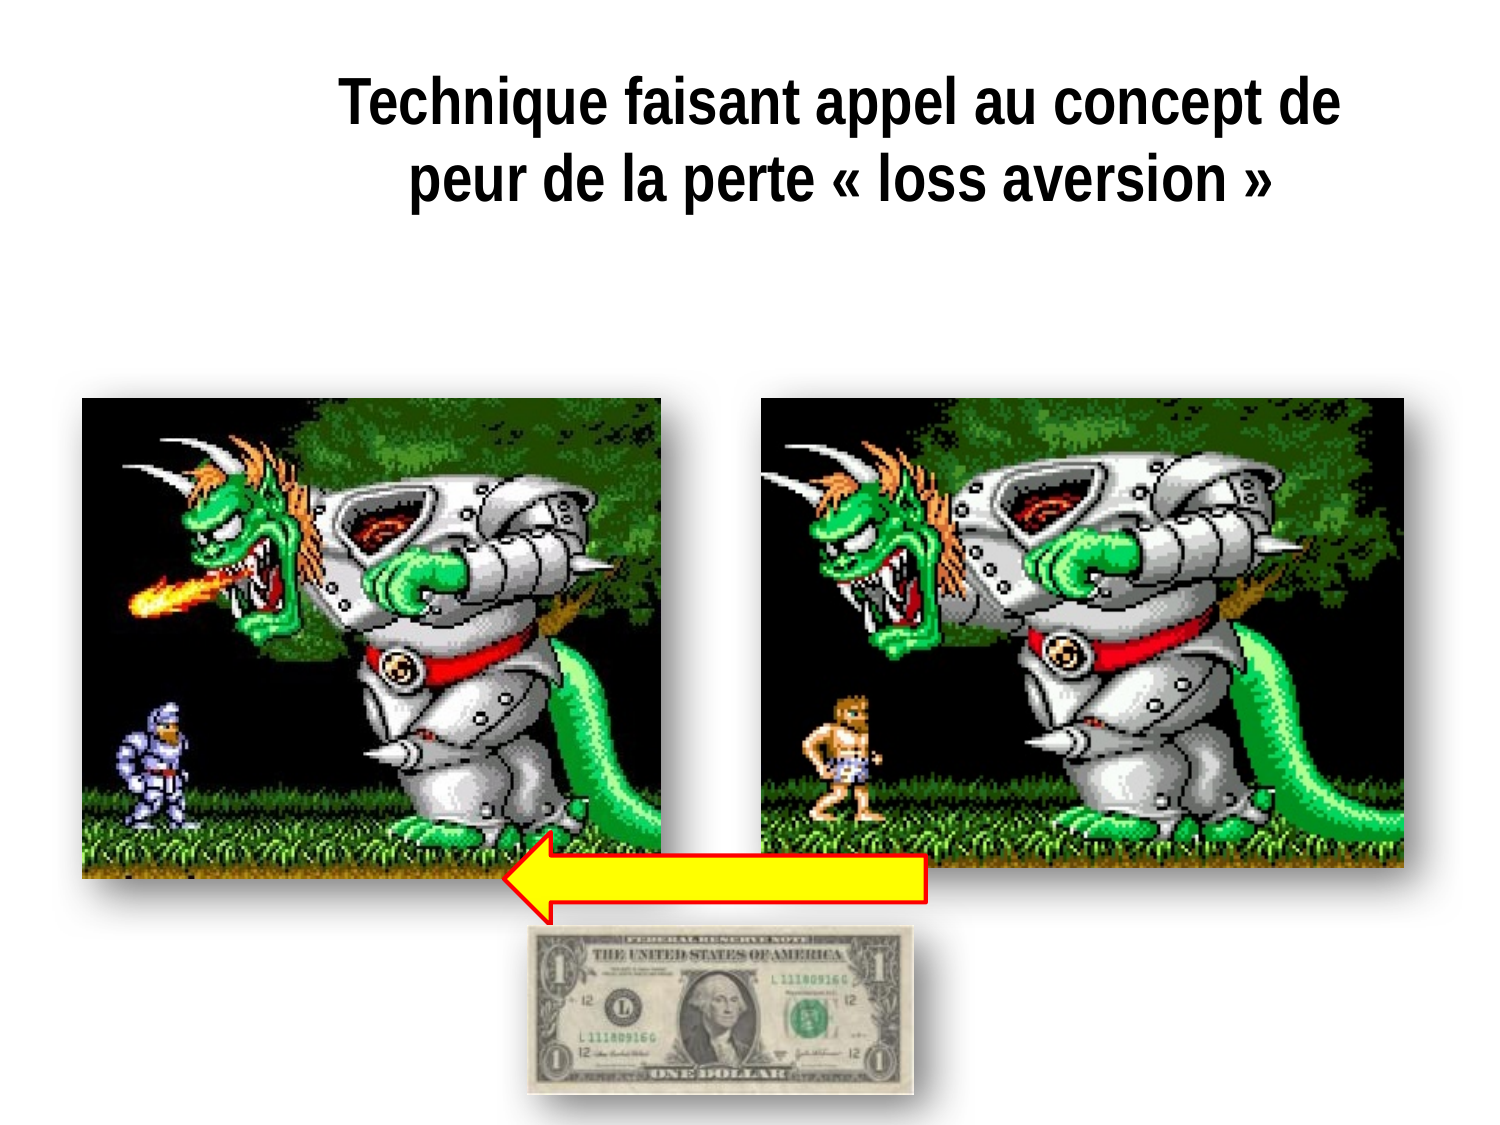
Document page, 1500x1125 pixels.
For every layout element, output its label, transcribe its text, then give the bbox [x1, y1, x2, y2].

picture [527, 925, 915, 1095]
picture [761, 398, 1405, 868]
text_box [509, 853, 928, 916]
title Technique faisant appel au concept de peur de la perte « loss aversion » [257, 45, 1425, 233]
picture [81, 398, 661, 880]
